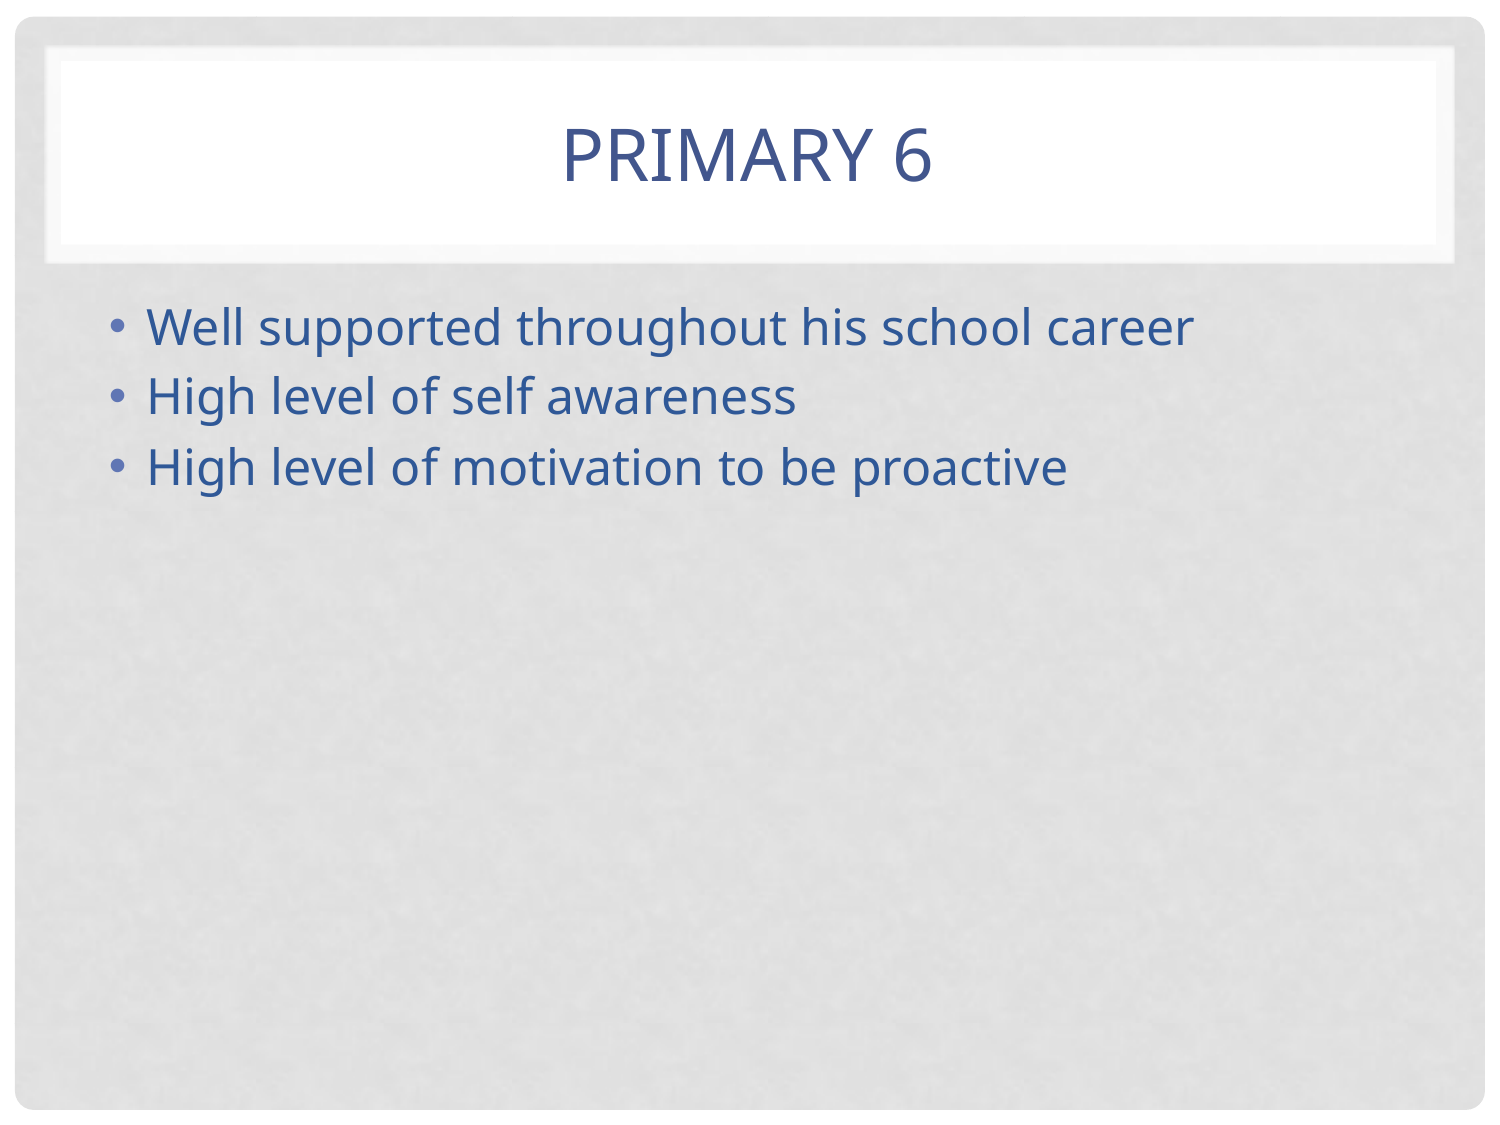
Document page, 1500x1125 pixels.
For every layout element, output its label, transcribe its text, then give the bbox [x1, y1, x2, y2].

list Well supported throughout his school career High level of self awareness High level of motivation to be proactive [75, 287, 1425, 1005]
title Primary 6 [69, 66, 1425, 238]
